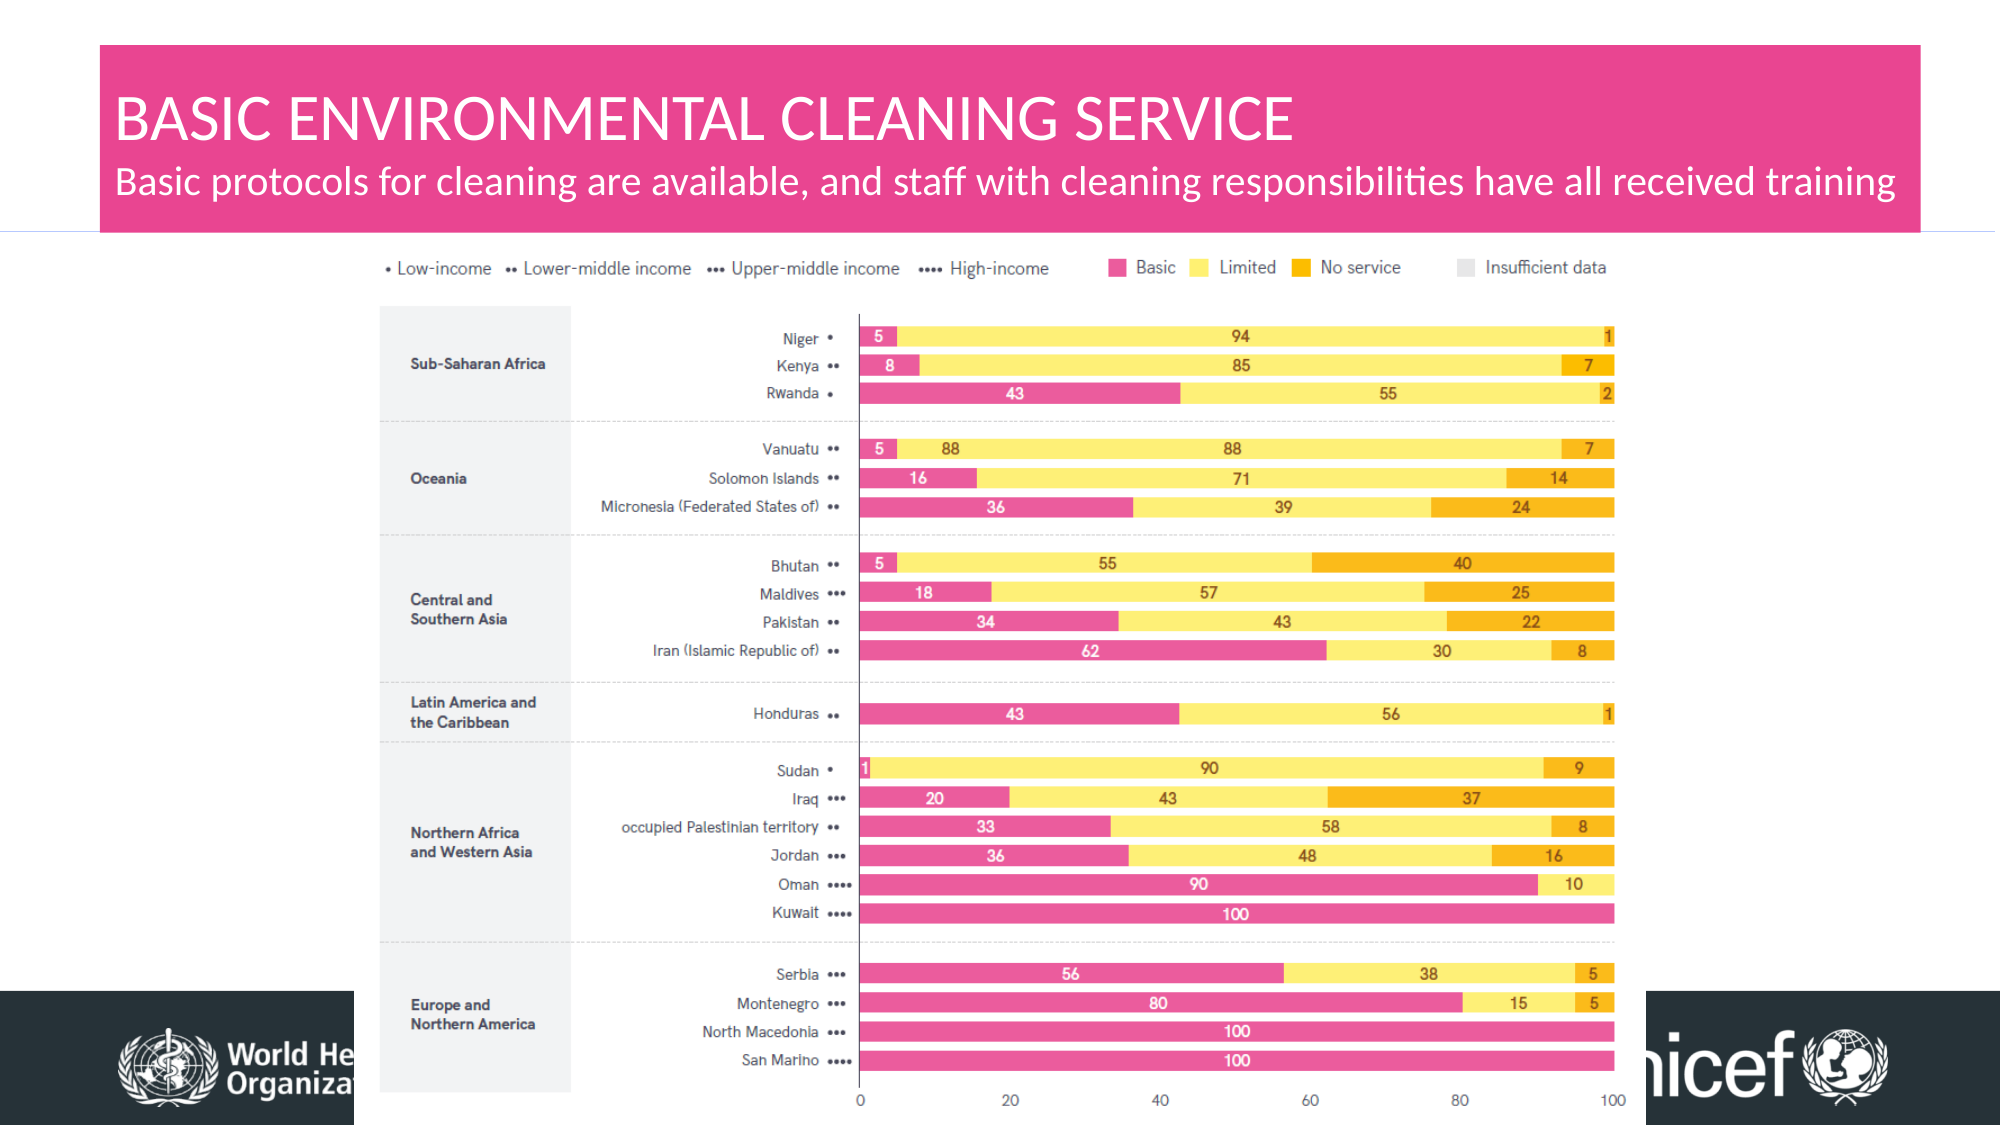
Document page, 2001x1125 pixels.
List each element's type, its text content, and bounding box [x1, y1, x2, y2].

picture [118, 242, 1888, 1125]
title BASIC ENVIRONMENTAL CLEANING SERVICE Basic protocols for cleaning are available, and staff with cleaning responsibilities have all received training [99, 45, 1921, 233]
